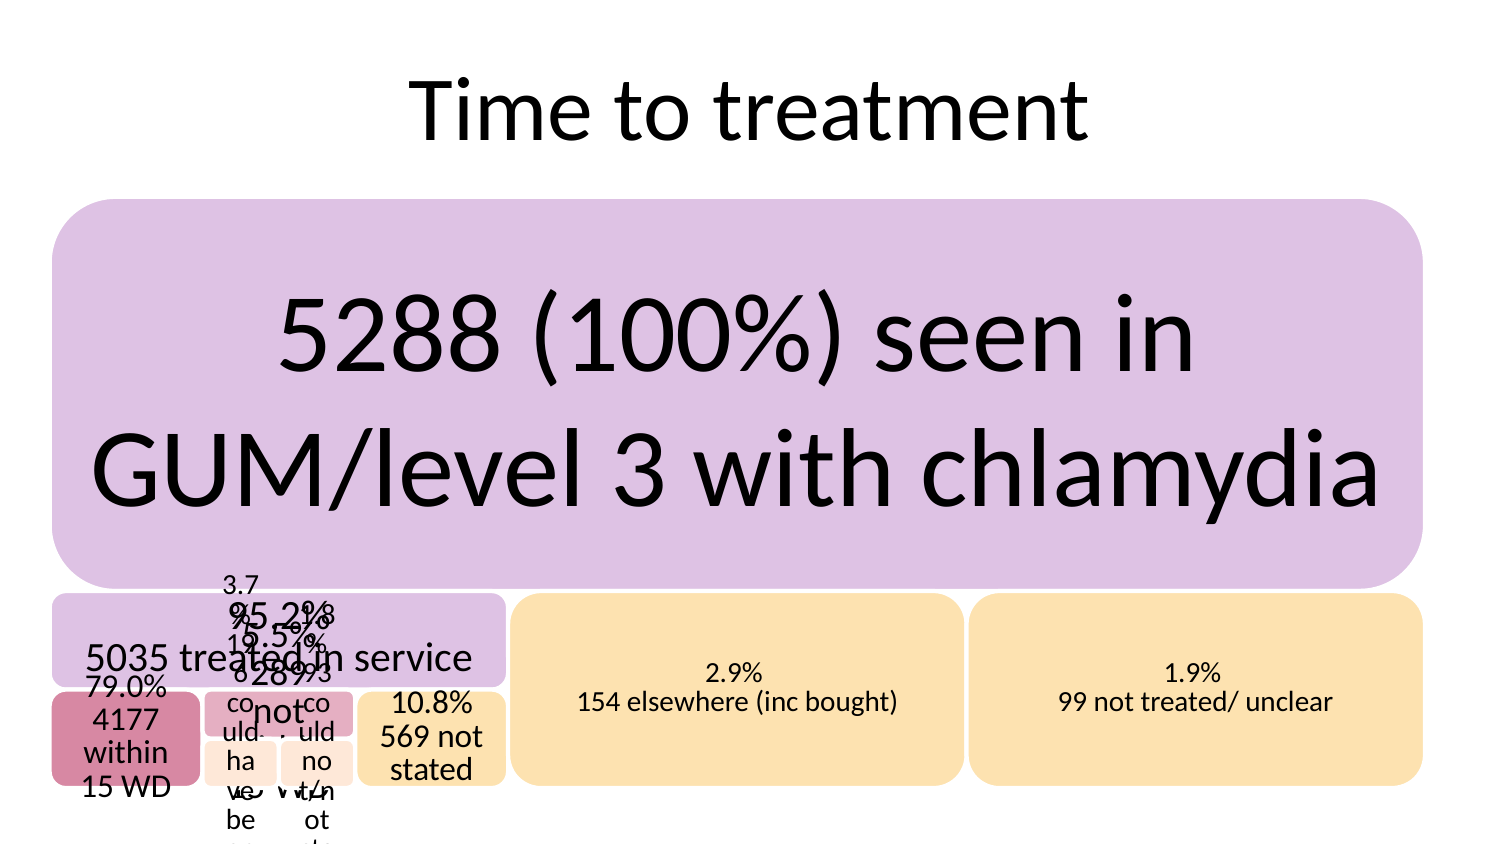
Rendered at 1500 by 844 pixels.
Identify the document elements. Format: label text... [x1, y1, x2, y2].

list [49, 196, 1426, 789]
title Time to treatment [75, 33, 1425, 175]
